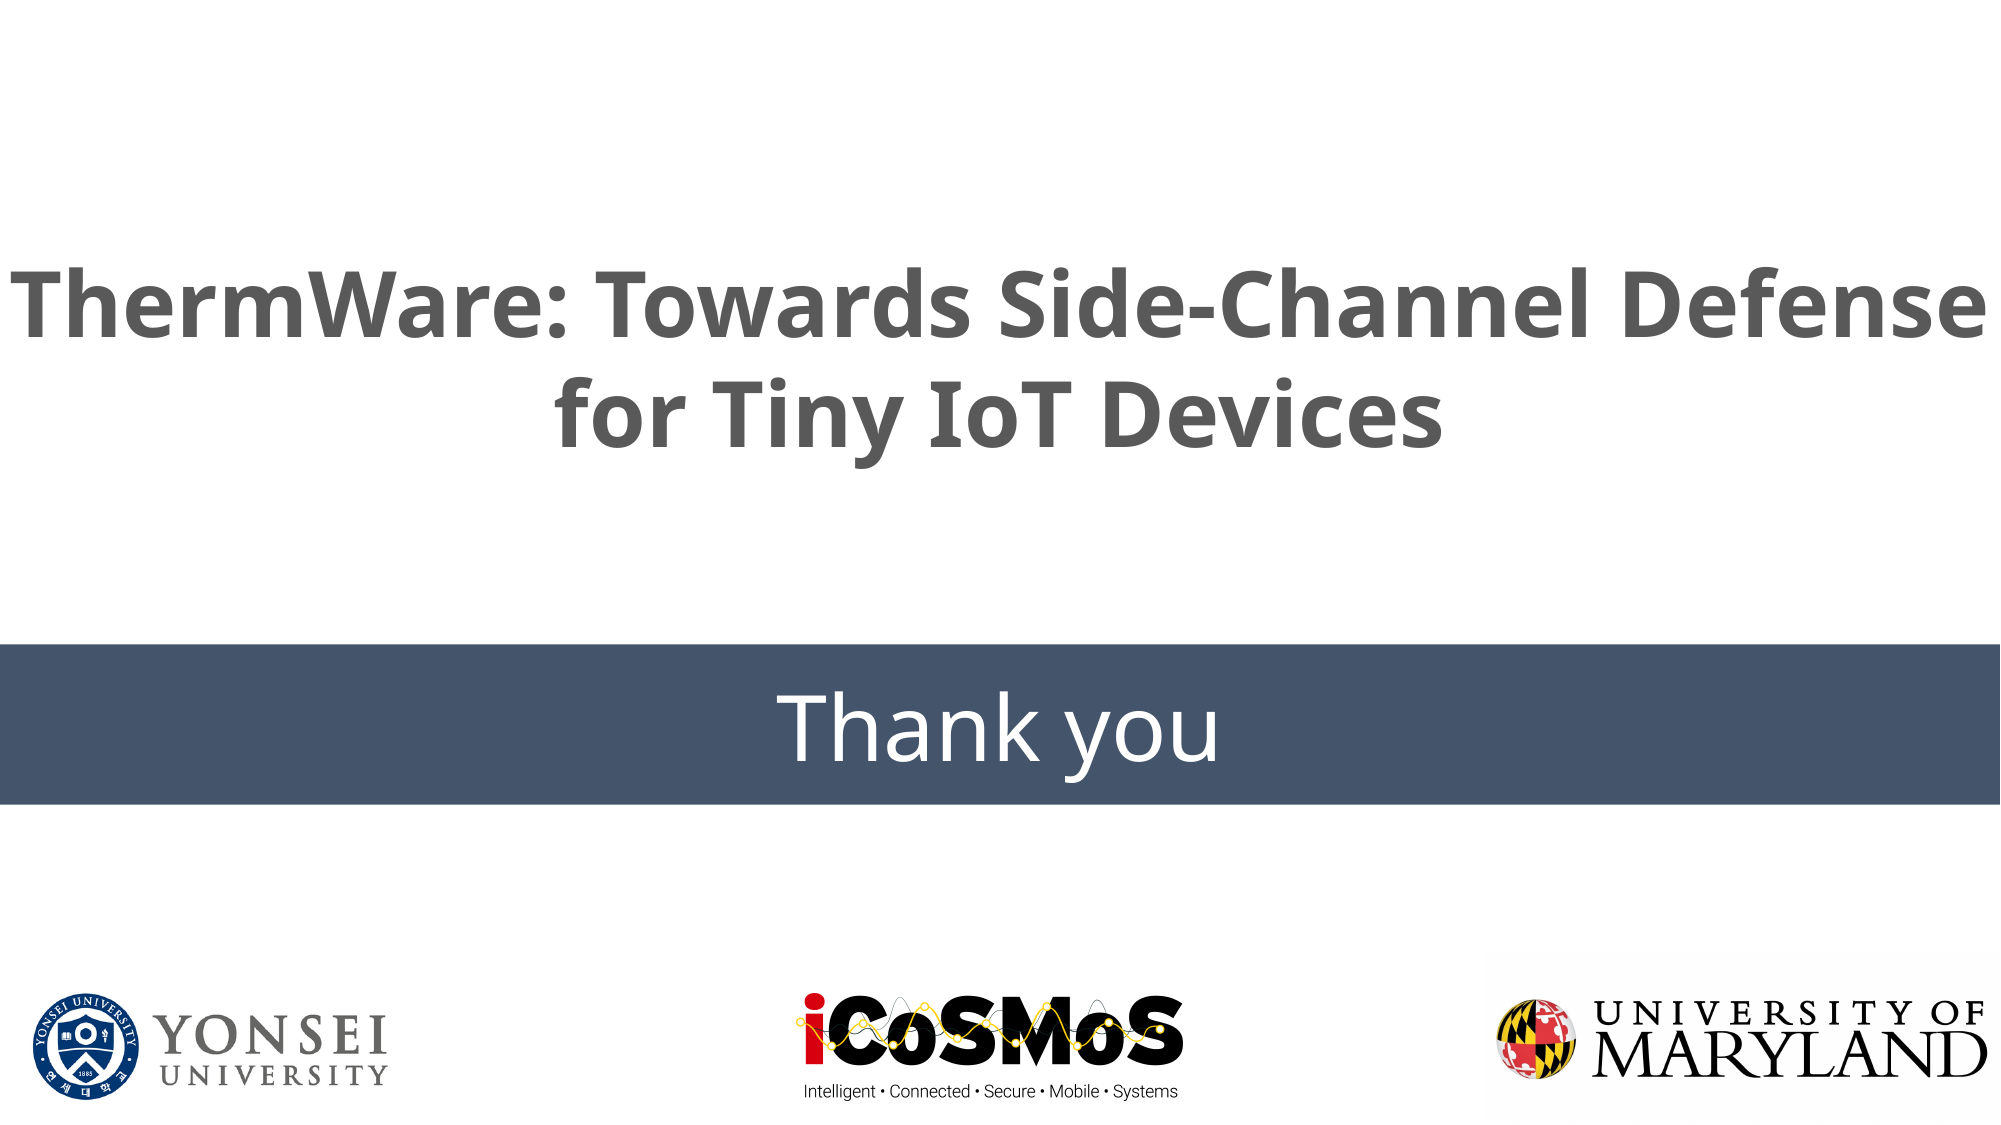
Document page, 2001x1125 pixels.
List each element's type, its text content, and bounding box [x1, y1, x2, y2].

picture [16, 945, 404, 1125]
picture [796, 993, 1183, 1101]
picture [1483, 952, 2000, 1125]
text_box ThermWare: Towards Side-Channel Defense for Tiny IoT Devices [0, 238, 2000, 474]
text_box Thank you [0, 643, 2000, 806]
